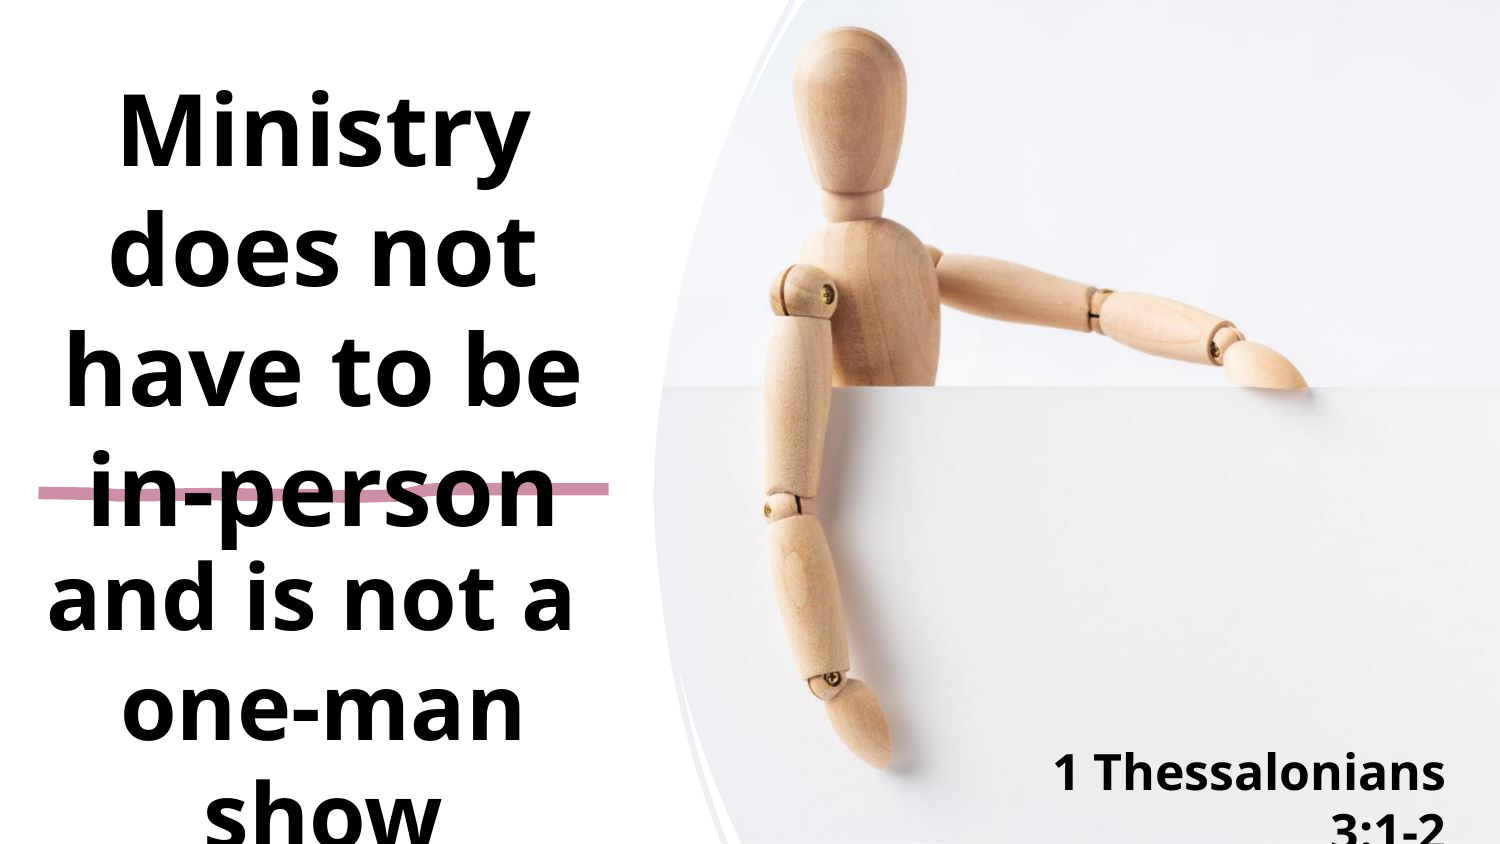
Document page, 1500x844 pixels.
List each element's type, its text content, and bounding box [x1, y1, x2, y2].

text_box [38, 486, 609, 499]
picture [653, 0, 1500, 844]
text_box Ministry does not have to be in-person [27, 51, 620, 446]
text_box and is not a one-man show [19, 523, 628, 761]
